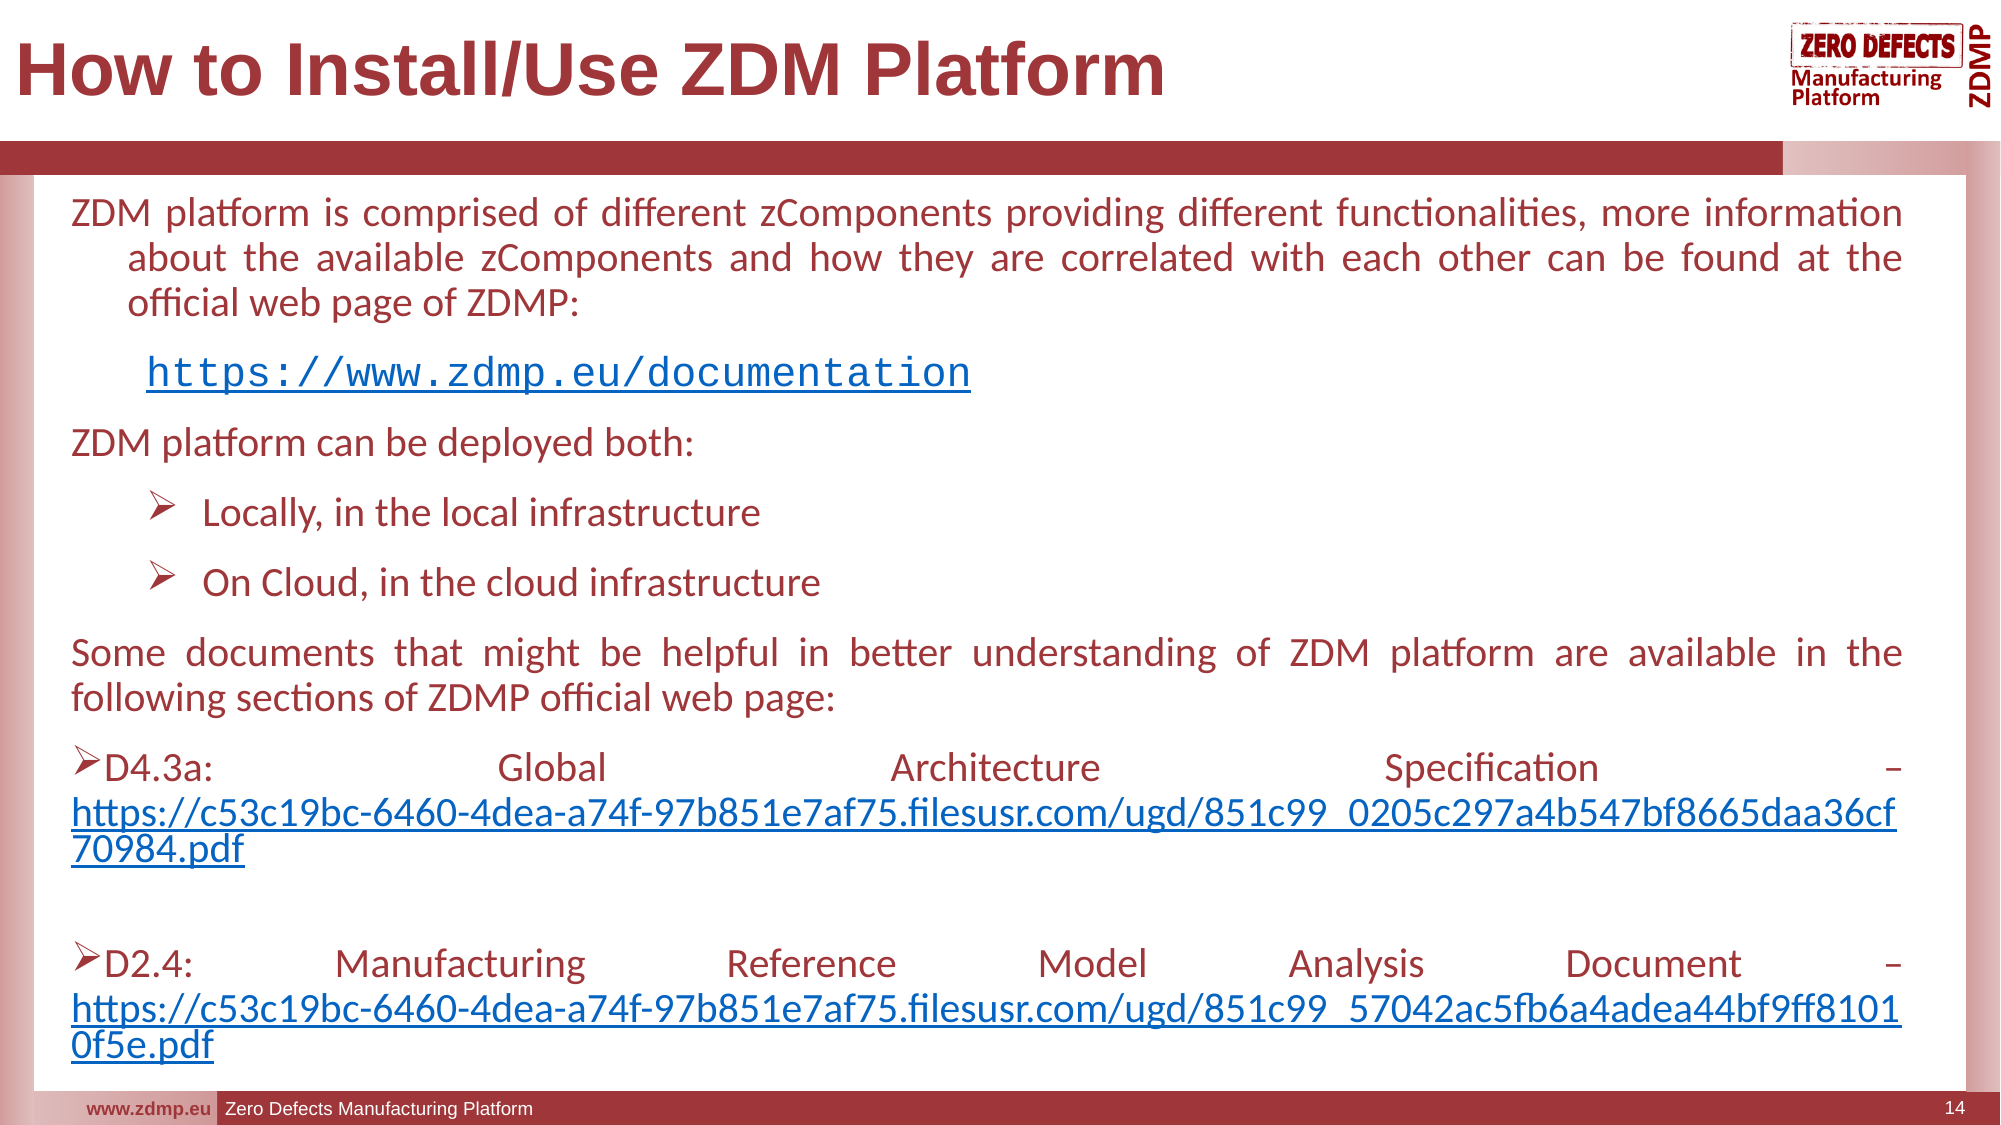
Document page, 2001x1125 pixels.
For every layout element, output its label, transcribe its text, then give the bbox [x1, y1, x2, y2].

picture [1788, 18, 1994, 110]
slide_number 14 [1919, 1095, 1981, 1125]
title How to Install/Use ZDM Platform [0, 23, 1740, 120]
text_box ZDM platform is comprised of different zComponents providing different functionalities, more information about the available zComponents and how they are correlated with each other can be found at the official web page of ZDMP: https://www.zdmp.eu/documentation ZDM platform can be deployed both: Locally, in the local infrastructure On Cloud, in the cloud infrastructure Some documents that might be helpful in better understanding of ZDM platform are available in the following sections of ZDMP official web page: D4.3a: Global Architecture Specification – https://c53c19bc-6460-4dea-a74f-97b851e7af75.filesusr.com/ugd/851c99_0205c297a4b547bf8665daa36cf70984.pdf D2.4: Manufacturing Reference Model Analysis Document – https://c53c19bc-6460-4dea-a74f-97b851e7af75.filesusr.com/ugd/851c99_57042ac5fb6a4adea44bf9ff81010f5e.pdf D4.4a: Functional Specification – https://c53c19bc-6460-4dea-a74f-97b851e7af75.filesusr.com/ugd/f83381_dec67a7a414a4595bc92c107c0769704.pdf [56, 183, 1919, 1125]
